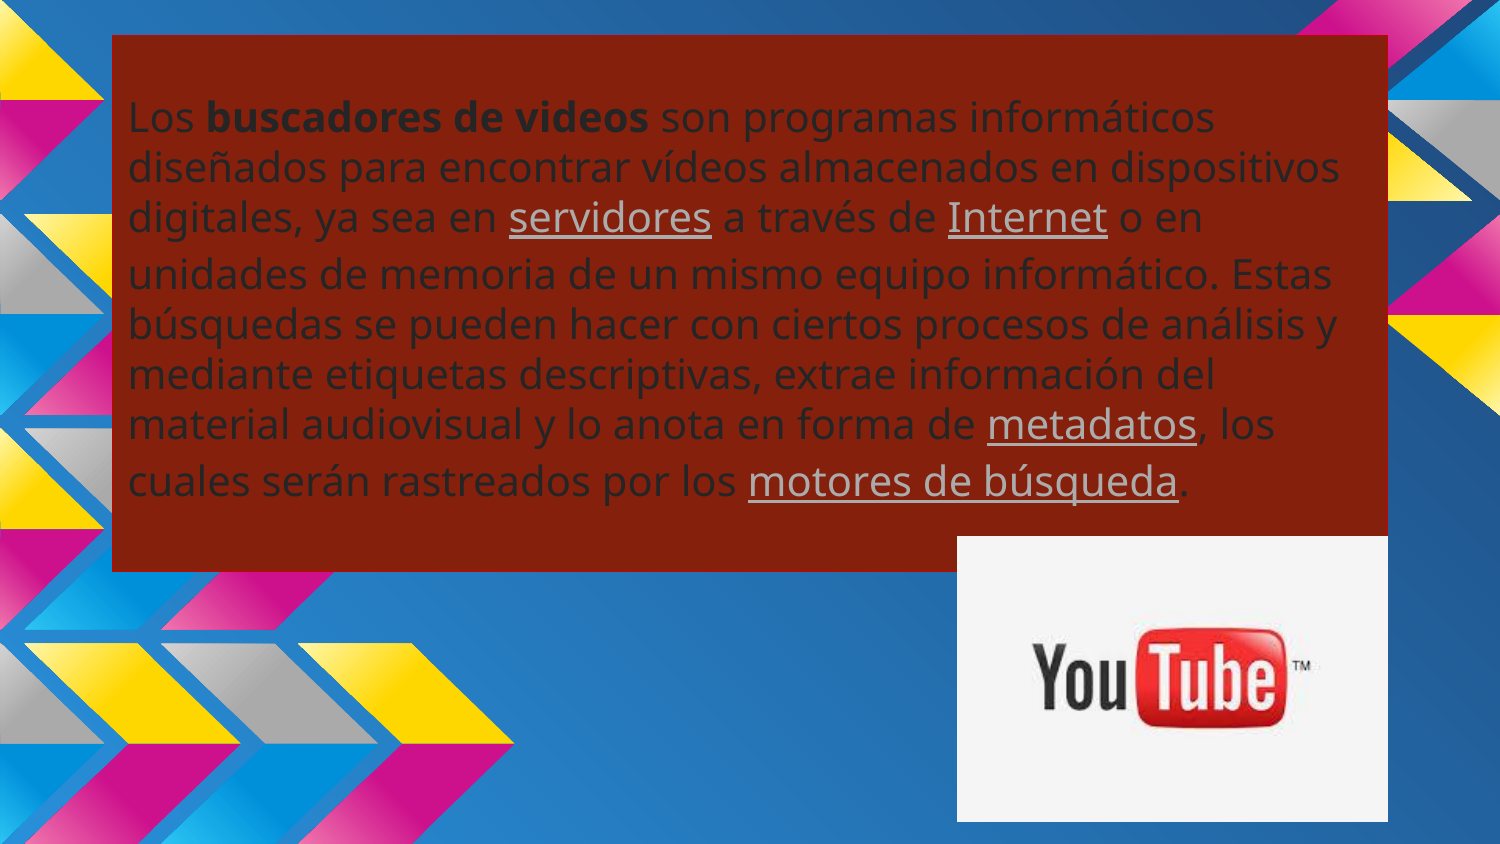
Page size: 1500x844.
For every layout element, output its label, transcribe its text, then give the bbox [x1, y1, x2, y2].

title Los buscadores de videos son programas informáticos diseñados para encontrar vídeos almacenados en dispositivos digitales, ya sea en servidores a través de Internet o en unidades de memoria de un mismo equipo informático. Estas búsquedas se pueden hacer con ciertos procesos de análisis y mediante etiquetas descriptivas, extrae información del material audiovisual y lo anota en forma de metadatos, los cuales serán rastreados por los motores de búsqueda. [112, 35, 1388, 572]
picture [957, 535, 1388, 823]
